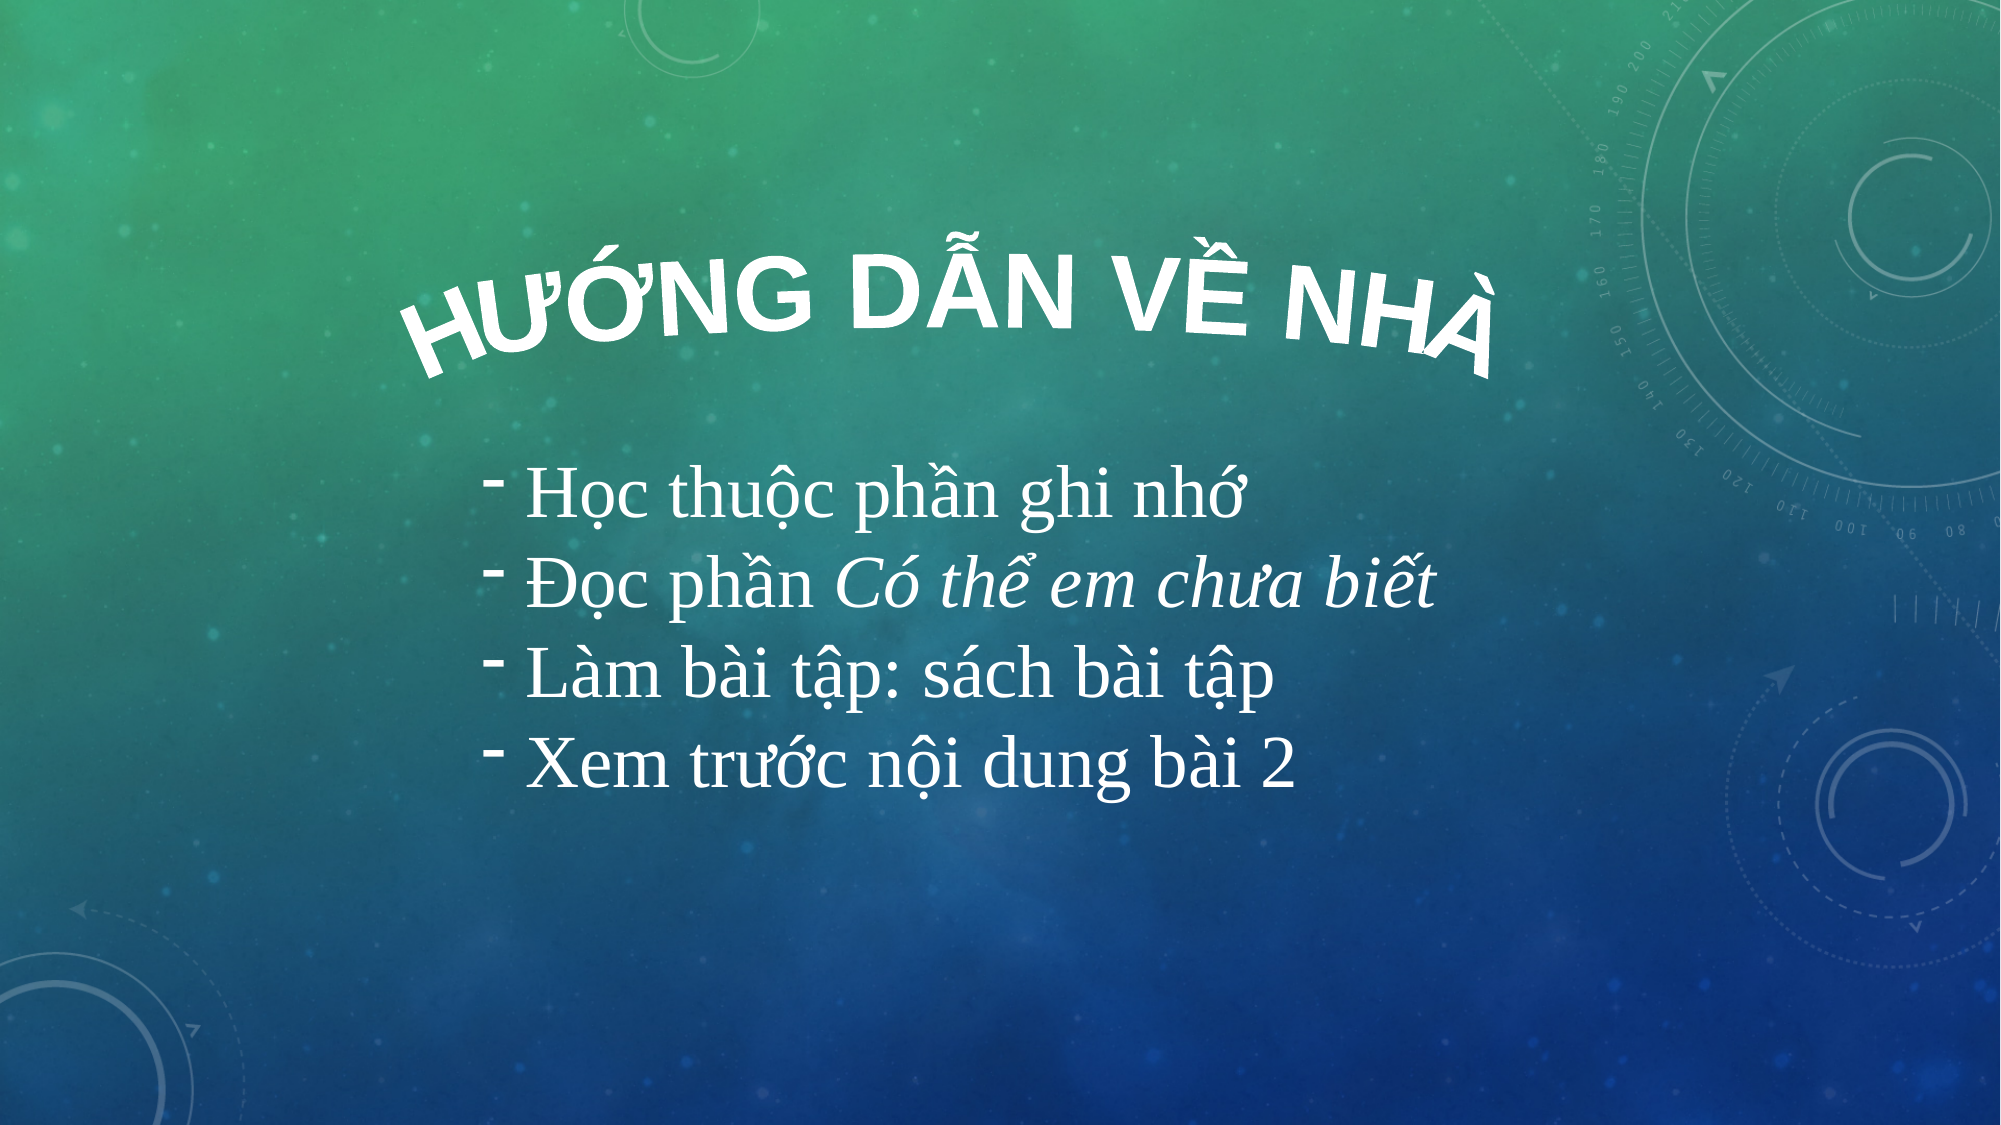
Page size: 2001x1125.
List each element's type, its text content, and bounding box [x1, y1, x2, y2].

text_box Học thuộc phần ghi nhớ Đọc phần Có thể em chưa biết Làm bài tập: sách bài tập Xem trước nội dung bài 2 [466, 434, 1705, 900]
picture [0, 0, 2001, 1125]
